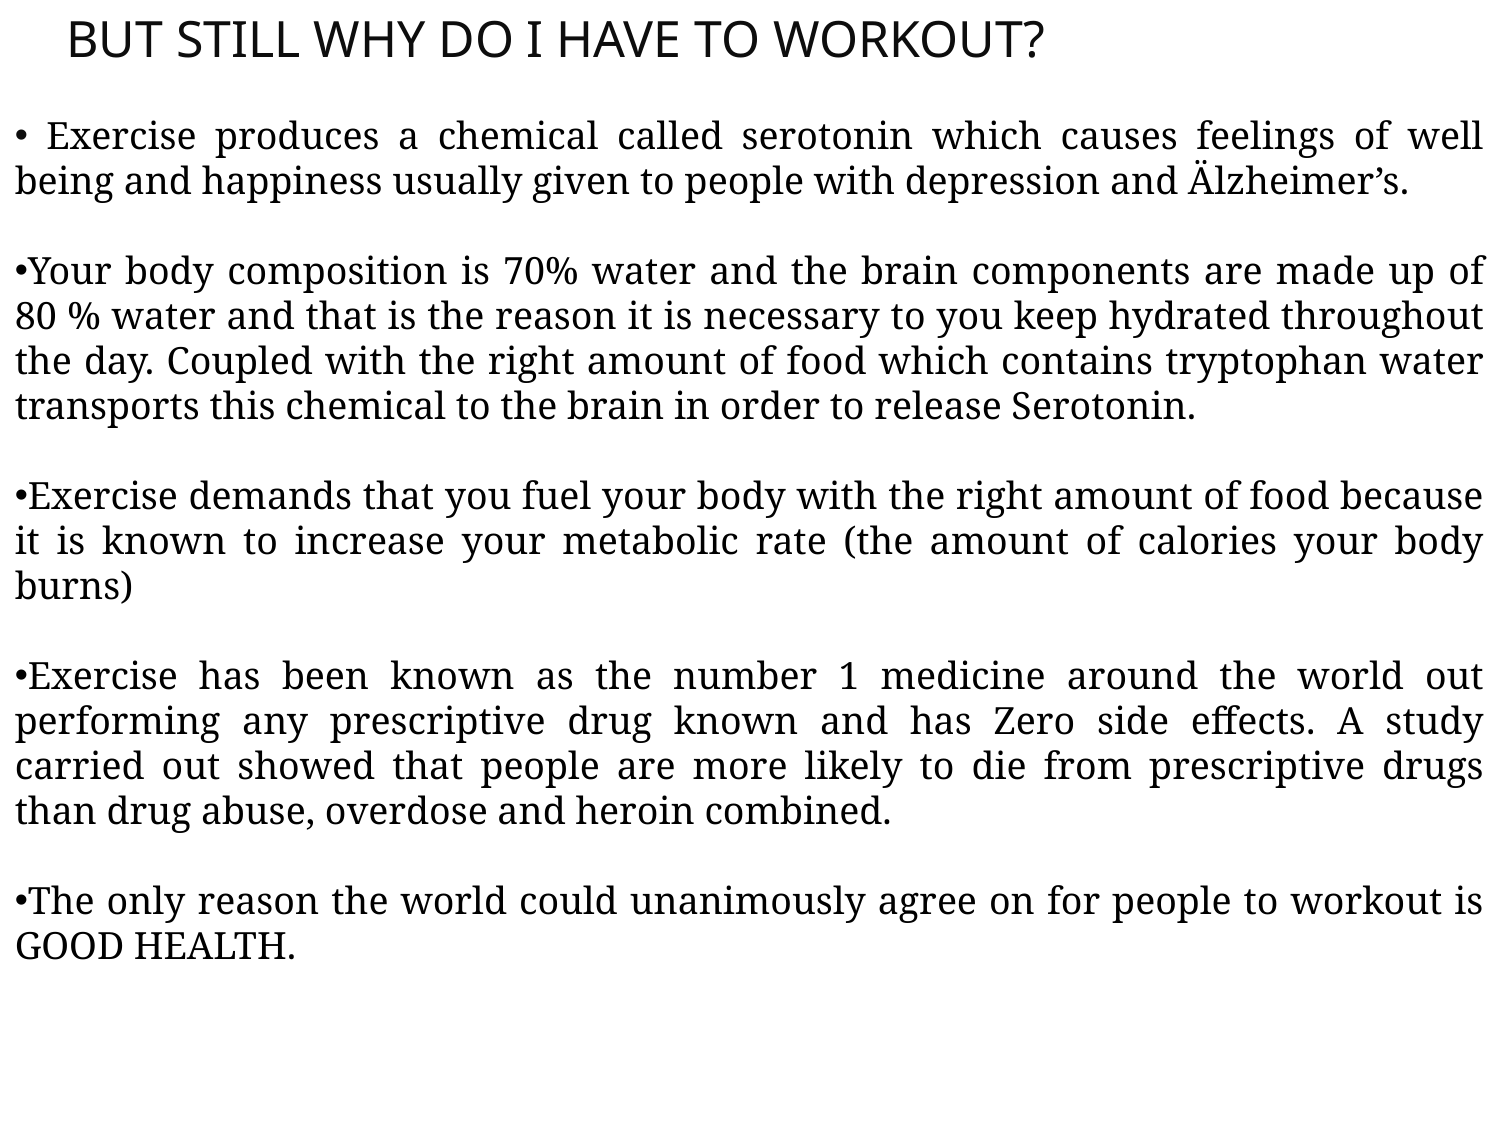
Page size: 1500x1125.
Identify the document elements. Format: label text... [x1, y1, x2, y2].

text_box BUT STILL WHY DO I HAVE TO WORKOUT? Exercise produces a chemical called serotonin which causes feelings of well being and happiness usually given to people with depression and Älzheimer’s. Your body composition is 70% water and the brain components are made up of 80 % water and that is the reason it is necessary to you keep hydrated throughout the day. Coupled with the right amount of food which contains tryptophan water transports this chemical to the brain in order to release Serotonin. Exercise demands that you fuel your body with the right amount of food because it is known to increase your metabolic rate (the amount of calories your body burns) Exercise has been known as the number 1 medicine around the world out performing any prescriptive drug known and has Zero side effects. A study carried out showed that people are more likely to die from prescriptive drugs than drug abuse, overdose and heroin combined. The only reason the world could unanimously agree on for people to workout is GOOD HEALTH. [0, 0, 1500, 975]
